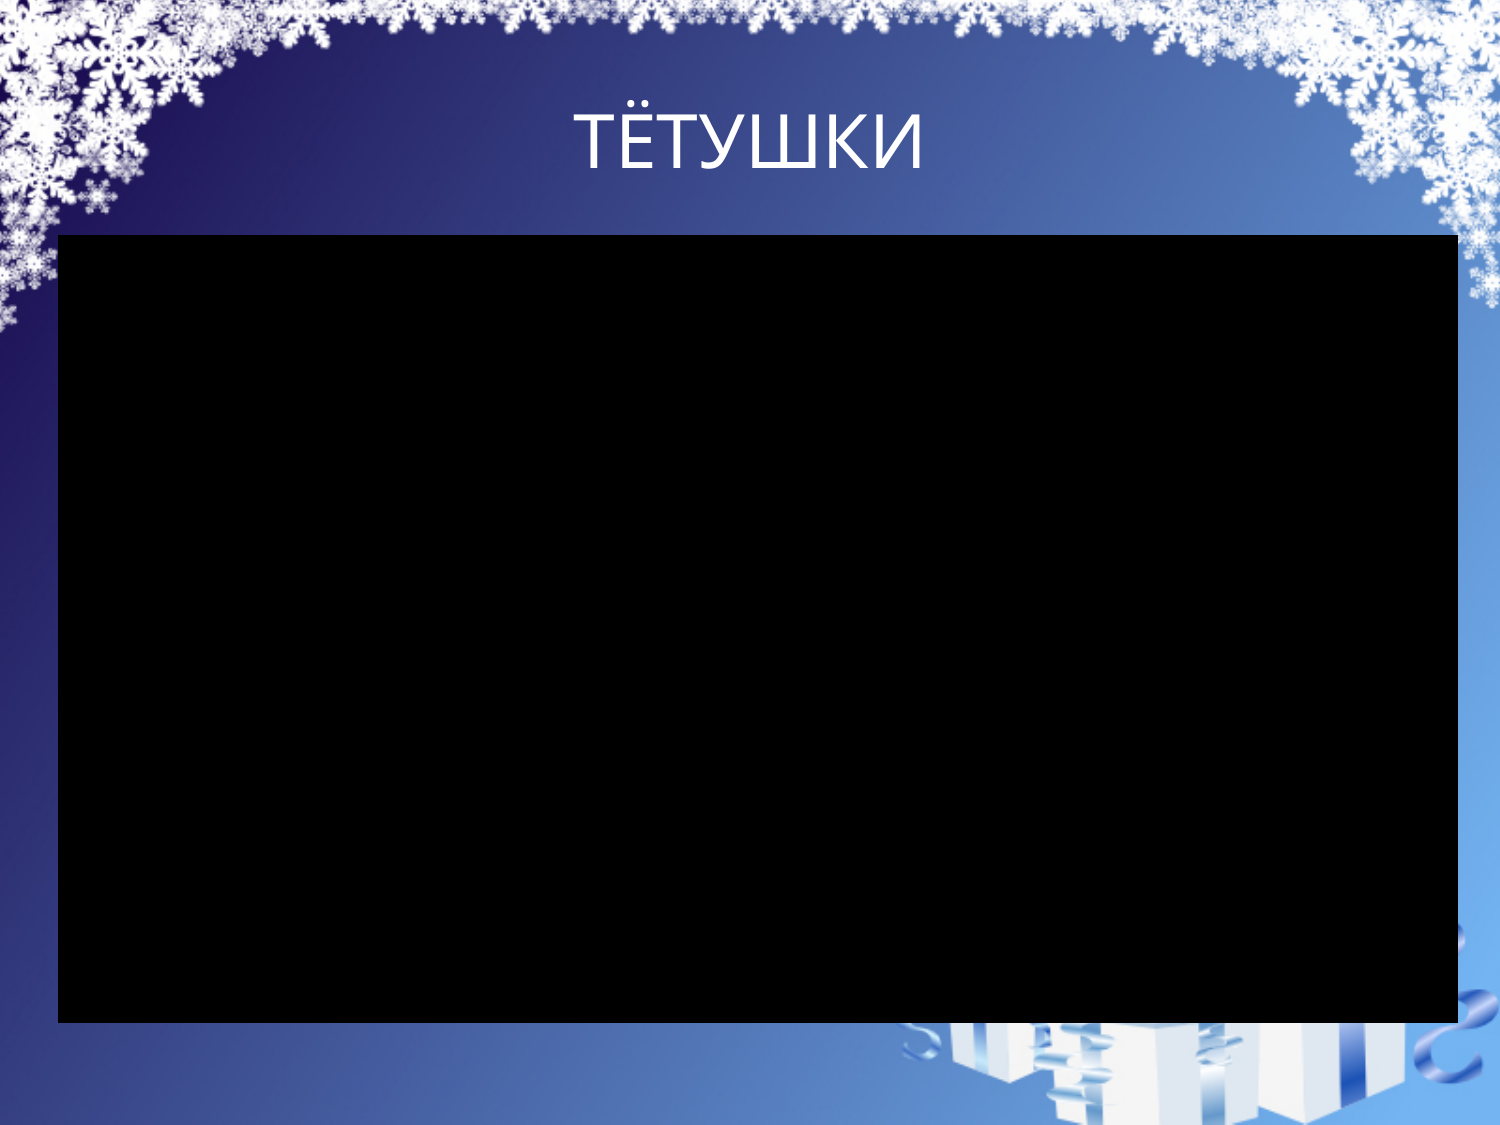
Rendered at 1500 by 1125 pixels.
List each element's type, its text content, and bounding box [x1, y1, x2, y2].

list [57, 234, 1459, 1024]
title ТЁТУШКИ [75, 45, 1425, 233]
picture [0, 0, 1500, 1125]
